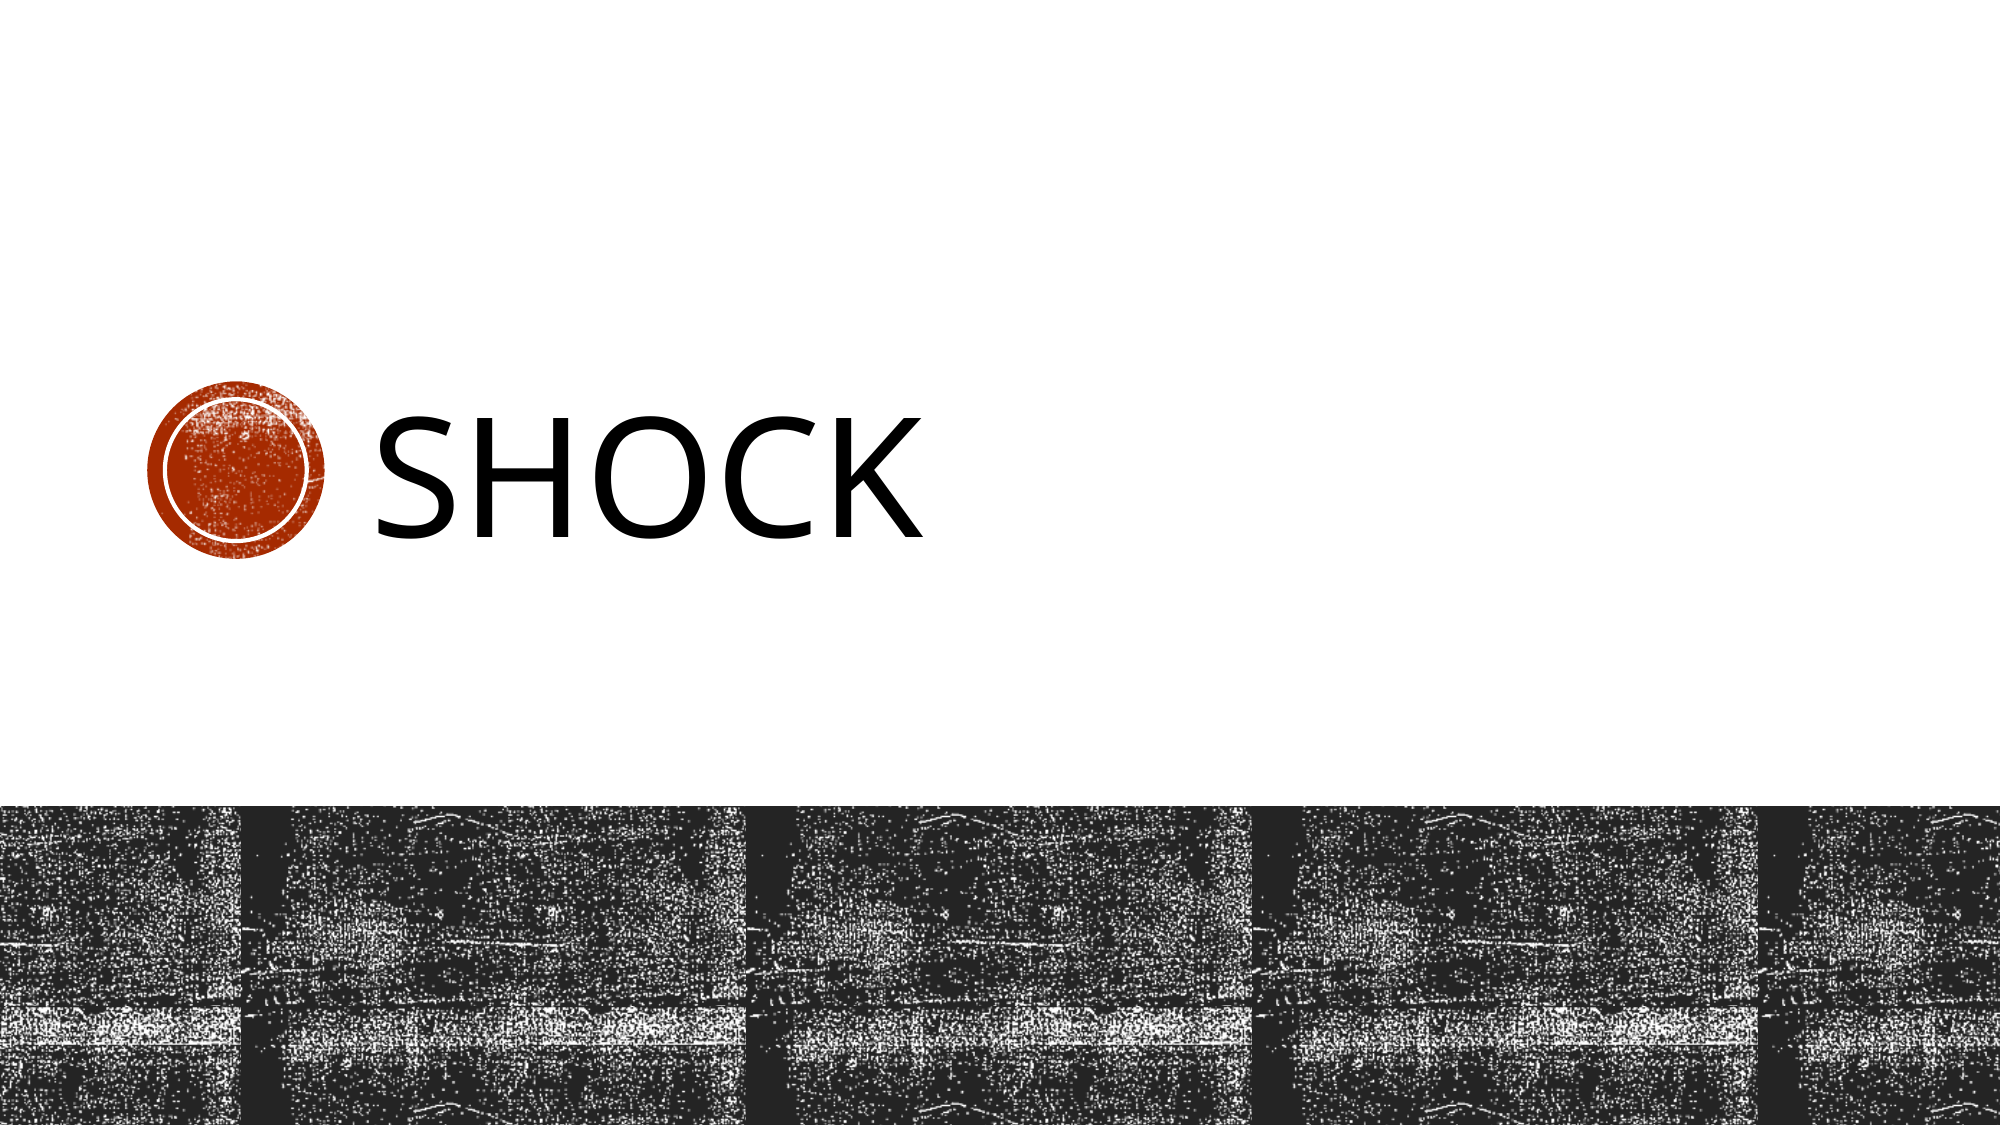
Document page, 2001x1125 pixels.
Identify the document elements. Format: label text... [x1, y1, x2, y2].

title shock [355, 201, 1878, 779]
